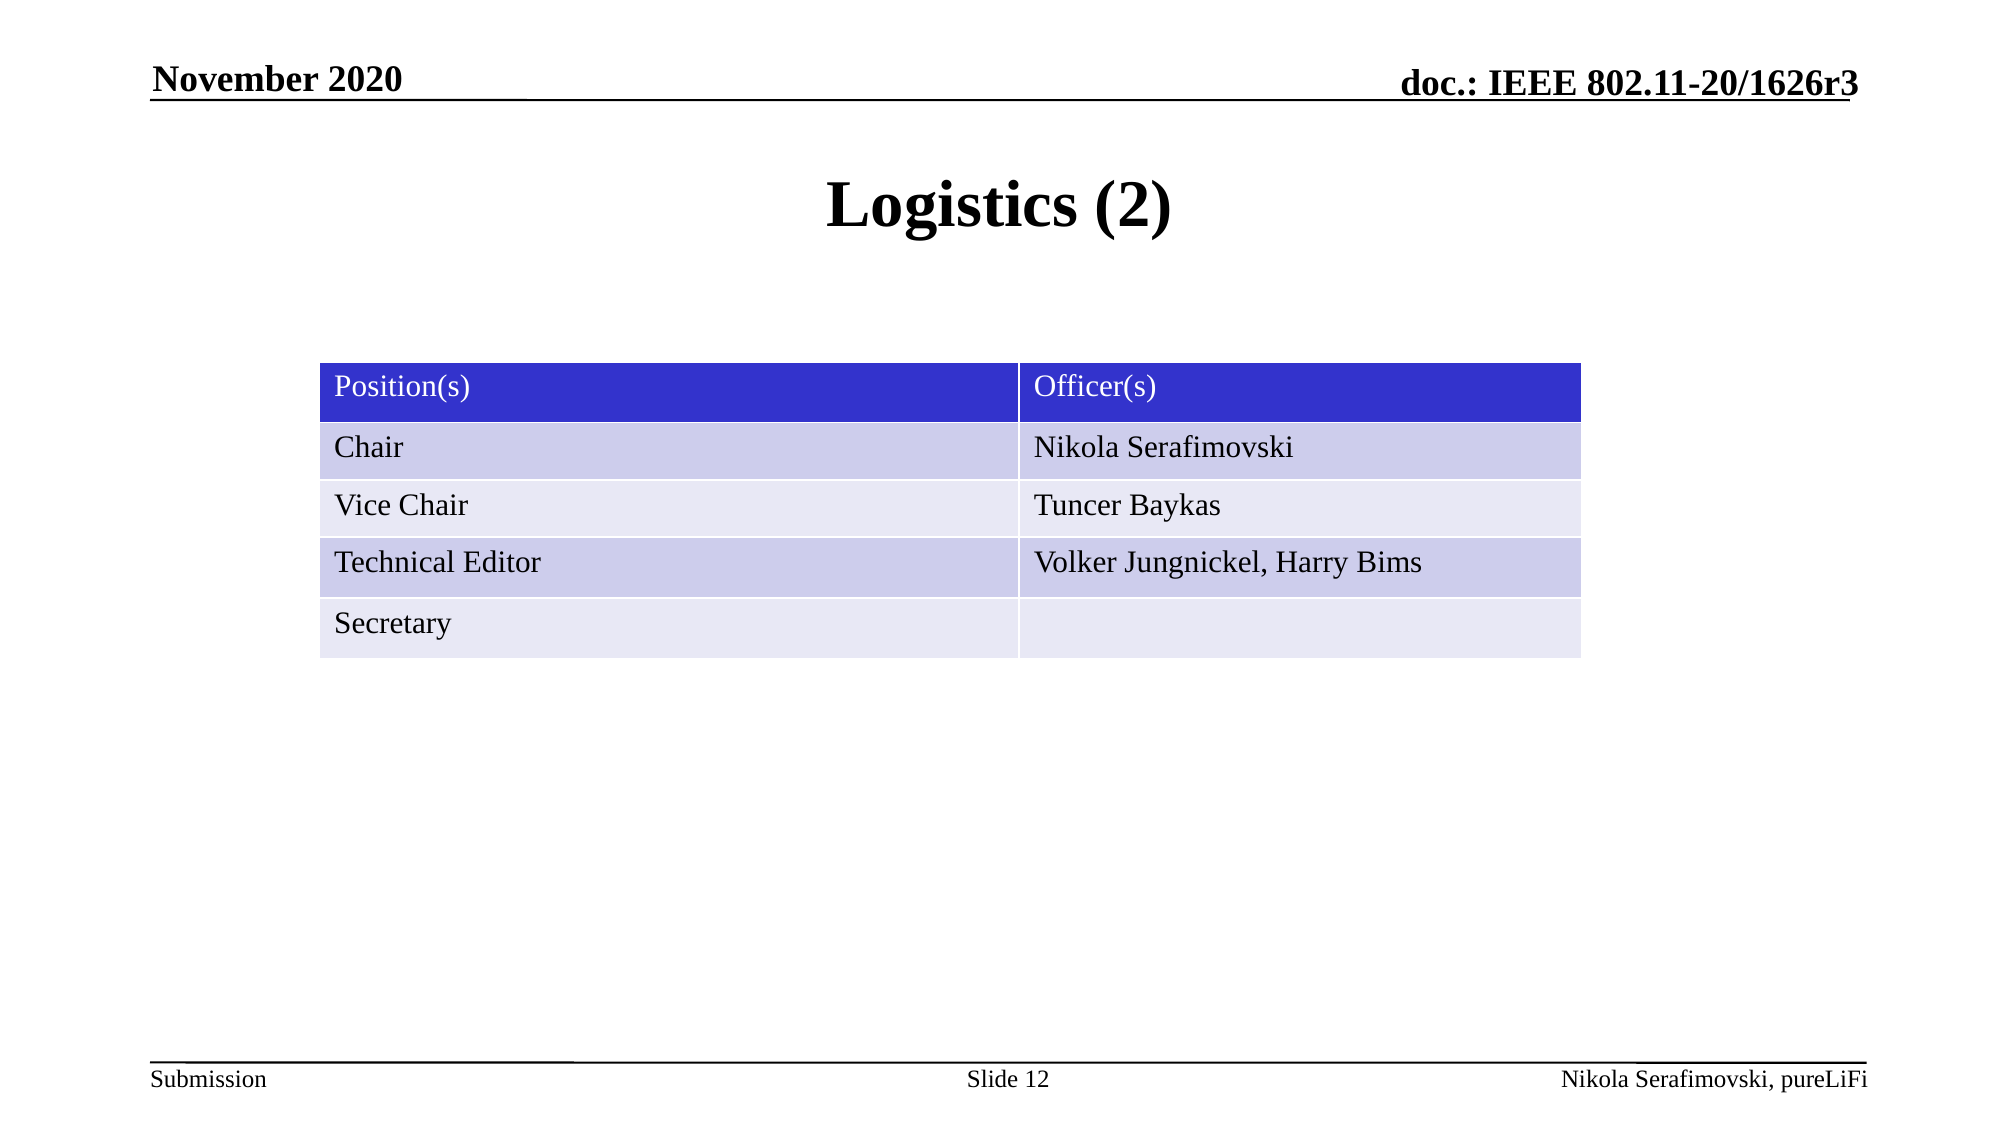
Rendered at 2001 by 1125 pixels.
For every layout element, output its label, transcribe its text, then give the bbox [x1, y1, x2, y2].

slide_number Slide 12 [950, 1061, 1067, 1123]
title Logistics (2) [149, 112, 1850, 288]
table_cell Technical Editor [320, 538, 1018, 597]
table_cell Secretary [320, 599, 1018, 658]
table_header Position(s) [320, 363, 1018, 422]
table_cell Tuncer Baykas [1020, 481, 1581, 536]
table_header Officer(s) [1020, 363, 1581, 422]
footer Nikola Serafimovski, pureLiFi [1171, 1061, 1869, 1093]
table_cell Volker Jungnickel, Harry Bims [1020, 538, 1581, 597]
table_cell Nikola Serafimovski [1020, 423, 1581, 479]
table_cell Vice Chair [320, 481, 1018, 536]
table_cell Chair [320, 423, 1018, 479]
table_cell [1020, 599, 1581, 658]
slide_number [152, 54, 563, 100]
